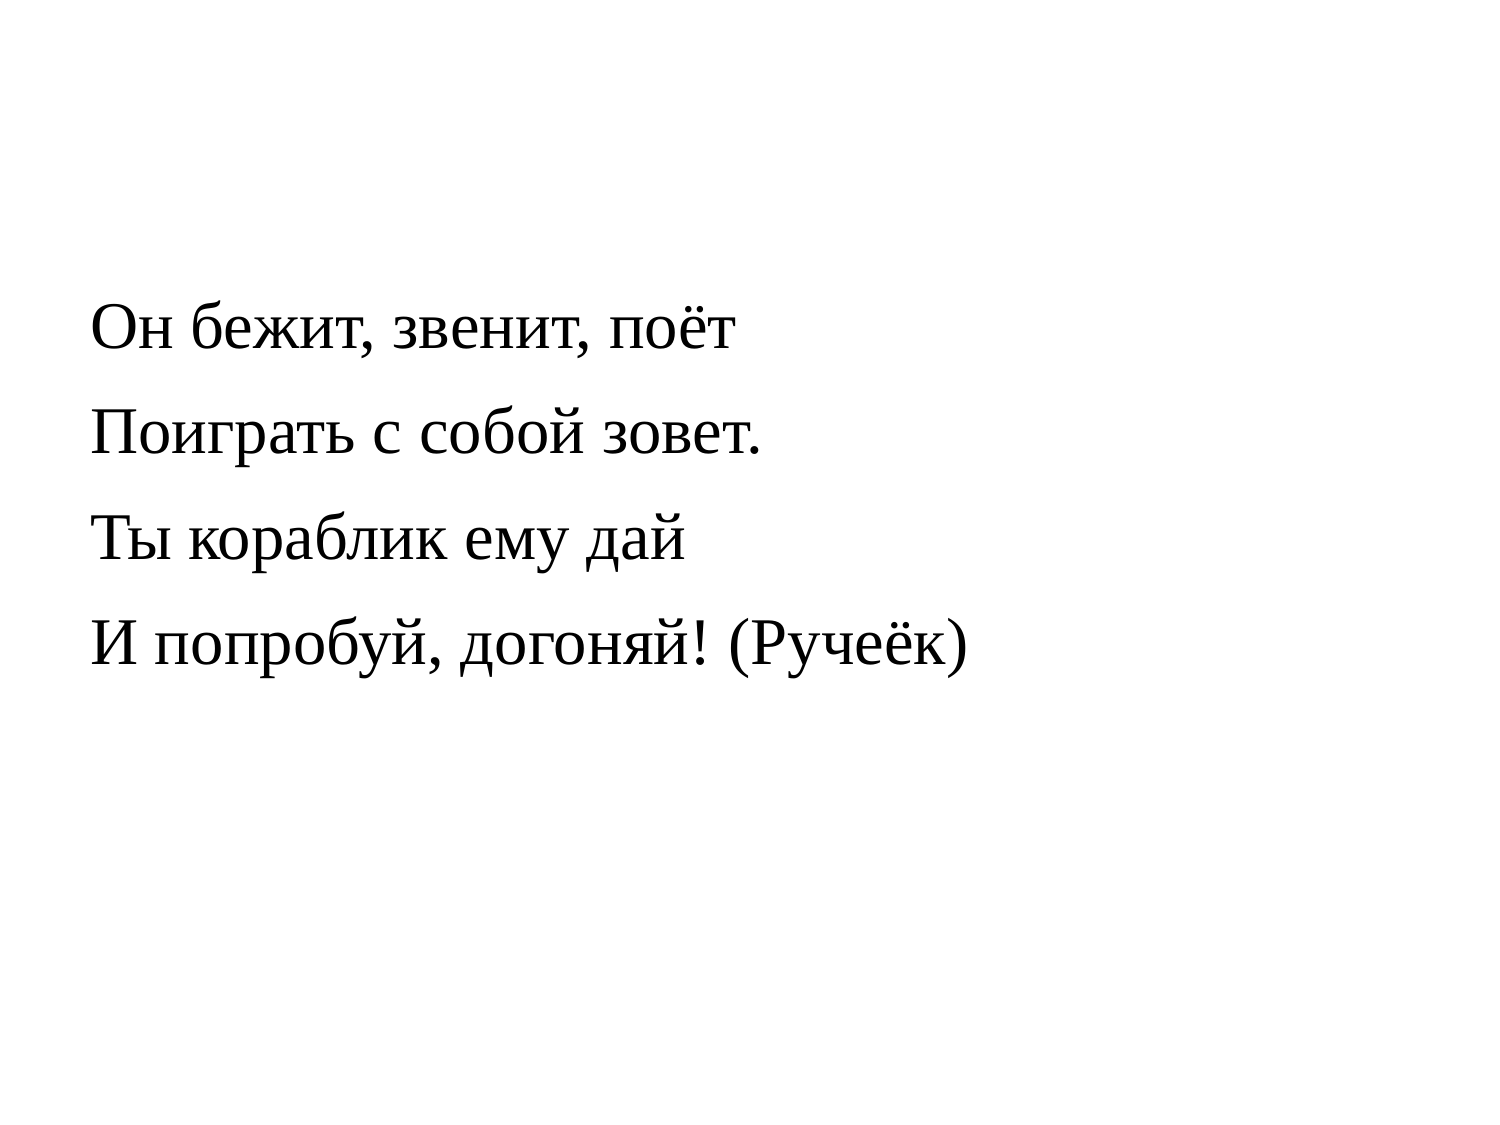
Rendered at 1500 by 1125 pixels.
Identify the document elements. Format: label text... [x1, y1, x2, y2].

list Он бежит, звенит, поёт Поиграть с собой зовет. Ты кораблик ему дай И попробуй, догоняй! (Ручеёк) [75, 262, 1425, 1005]
